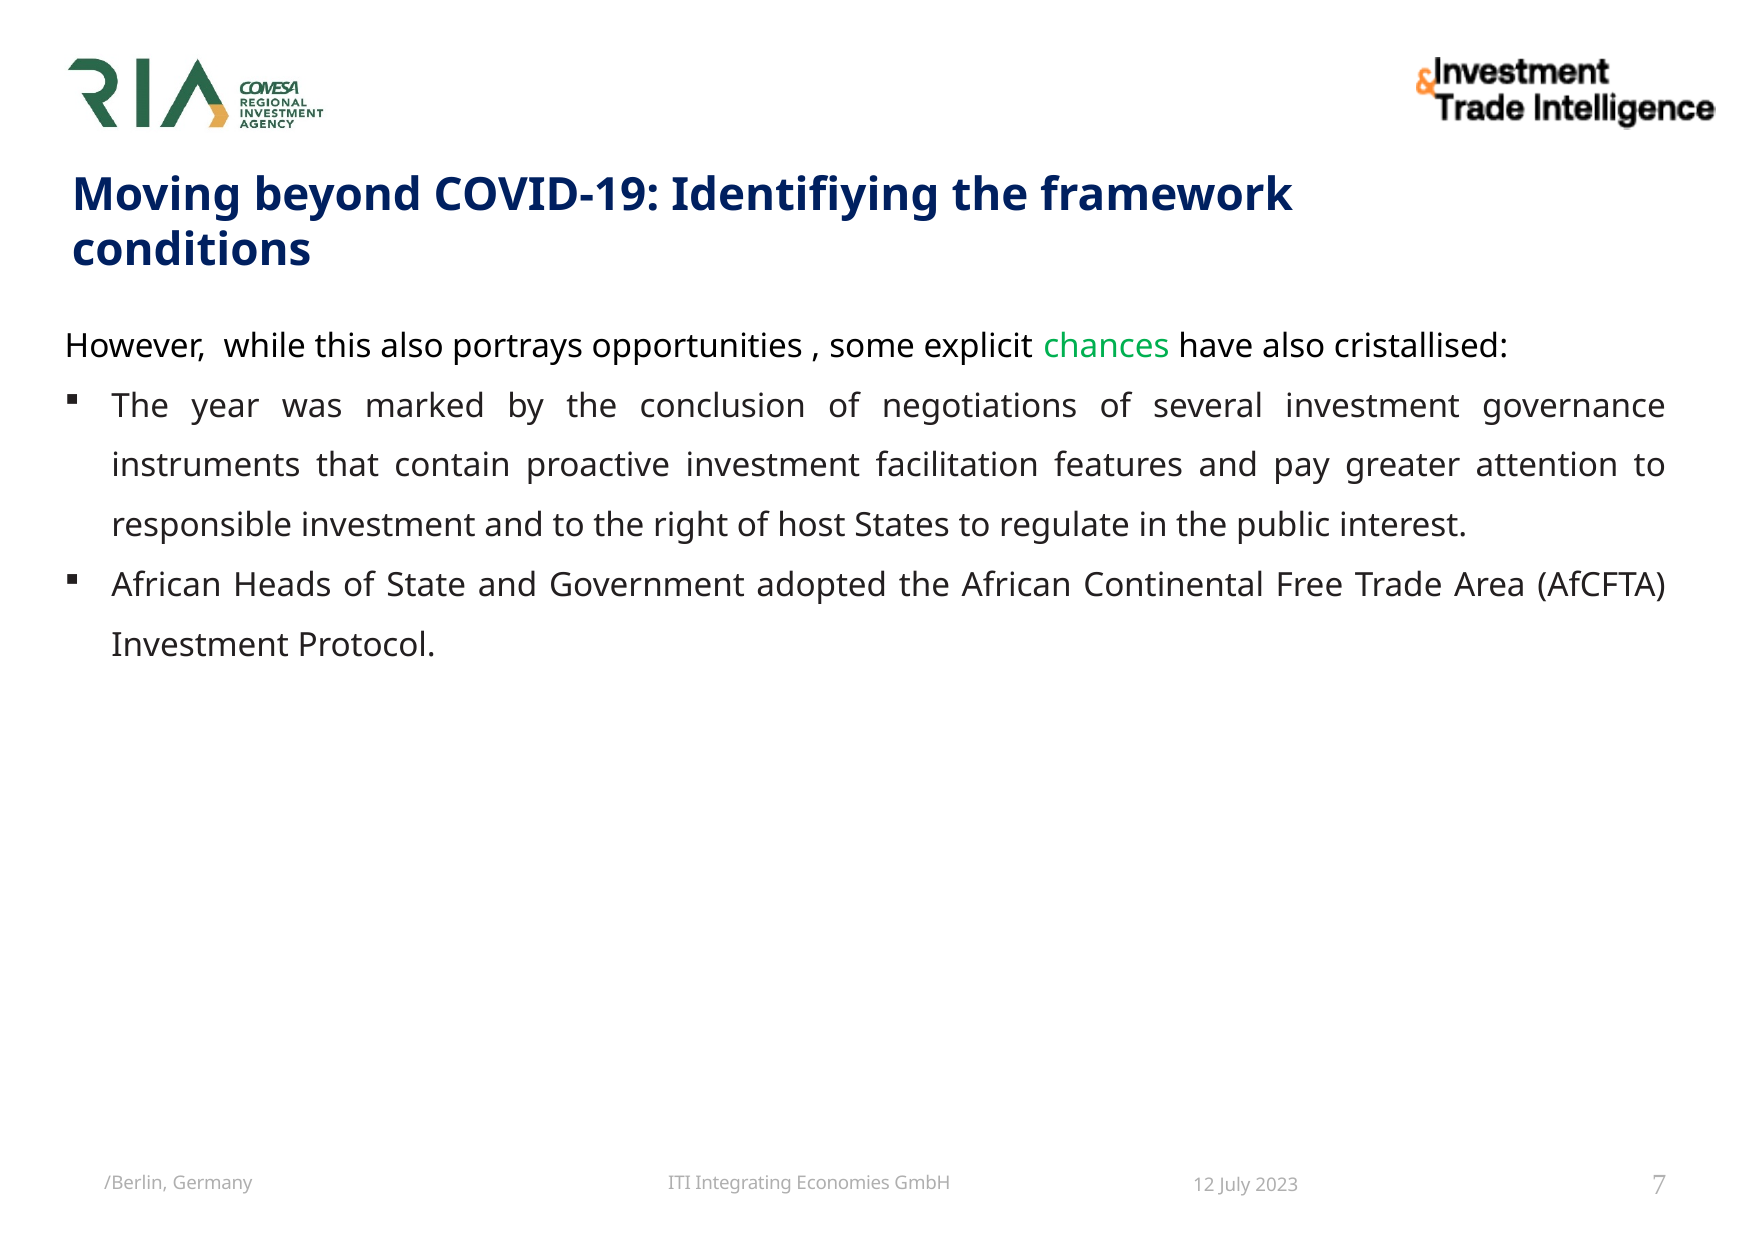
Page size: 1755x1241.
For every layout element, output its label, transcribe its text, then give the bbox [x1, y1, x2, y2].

picture [1416, 57, 1716, 130]
title Moving beyond COVID-19: Identifiying the framework conditions [71, 164, 1328, 276]
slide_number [1191, 1172, 1478, 1196]
list However, while this also portrays opportunities , some explicit chances have also cristallised: The year was marked by the conclusion of negotiations of several investment governance instruments that contain proactive investment facilitation features and pay greater attention to responsible investment and to the right of host States to regulate in the public interest. African Heads of State and Government adopted the African Continental Free Trade Area (AfCFTA) Investment Protocol. [64, 303, 1669, 708]
picture [64, 32, 328, 144]
slide_number 7 [1614, 1165, 1667, 1211]
footer /Berlin, Germany [102, 1170, 263, 1198]
